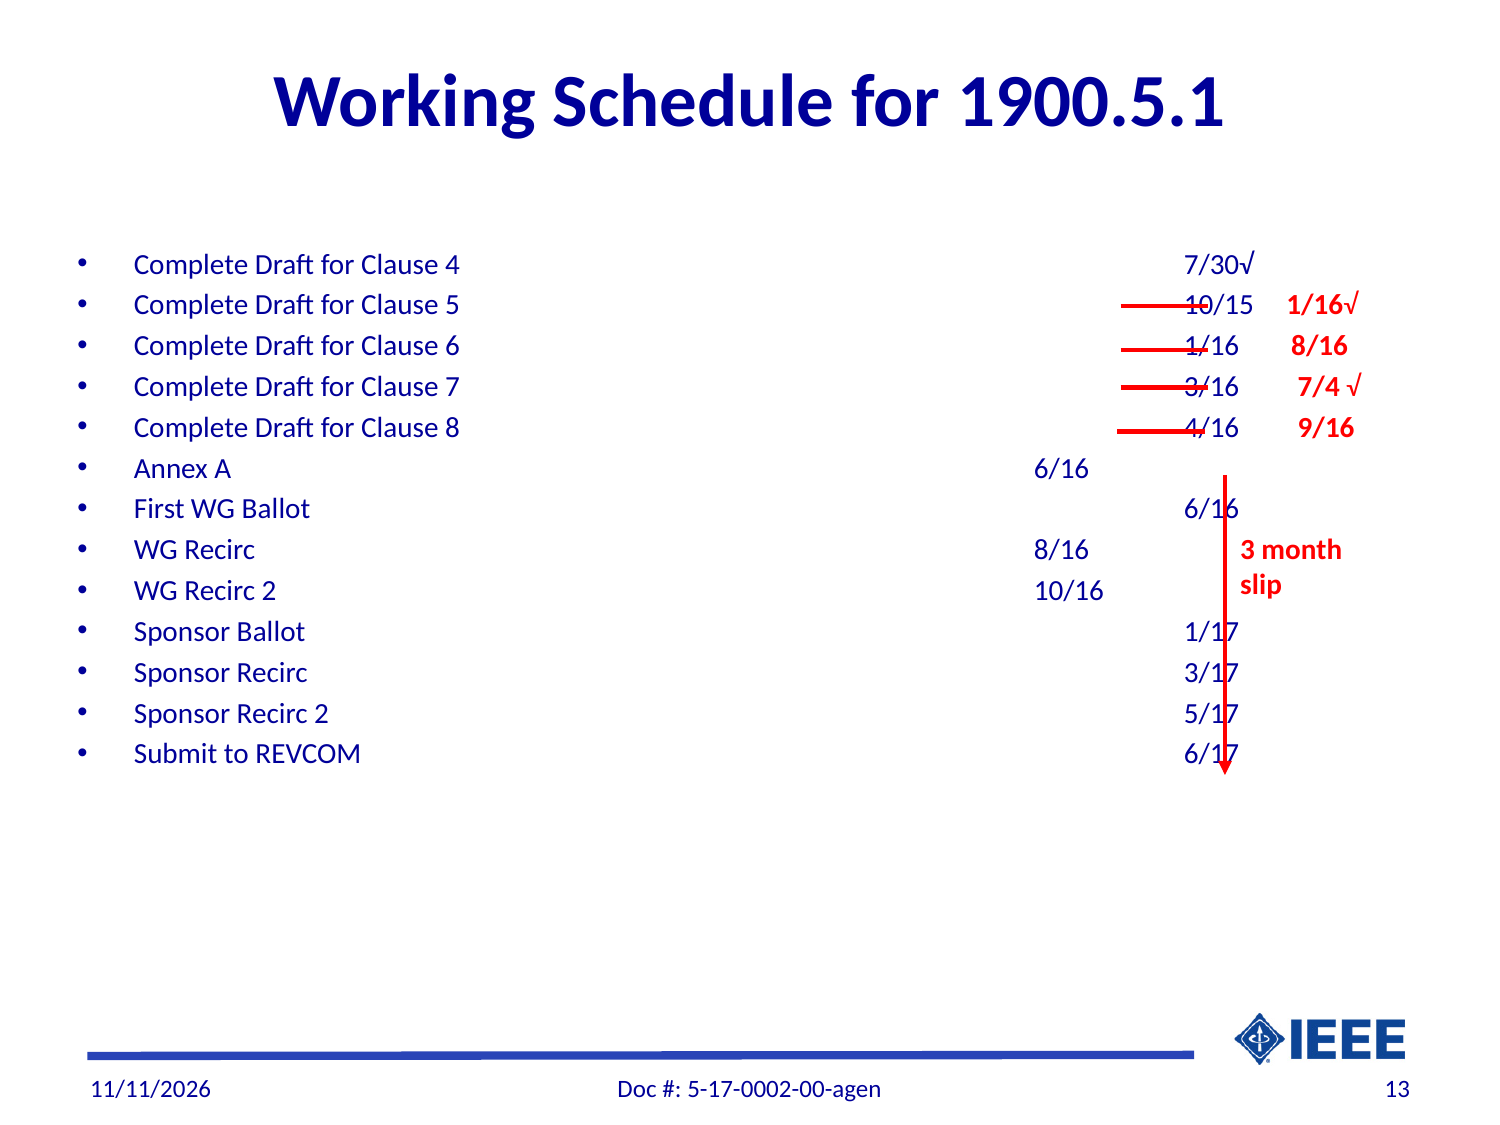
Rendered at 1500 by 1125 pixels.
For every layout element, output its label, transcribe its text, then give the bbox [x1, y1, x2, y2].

list Complete Draft for Clause 4 7/30√ Complete Draft for Clause 5 10/15 1/16√ Complete Draft for Clause 6 1/16 8/16 Complete Draft for Clause 7 3/16 7/4 √ Complete Draft for Clause 8 4/16 9/16 Annex A 6/16 First WG Ballot 6/16 WG Recirc 8/16 WG Recirc 2 10/16 Sponsor Ballot 1/17 Sponsor Recirc 3/17 Sponsor Recirc 2 5/17 Submit to REVCOM 6/17 [62, 237, 1413, 980]
footer Doc #: 5-17-0002-00-agen [512, 1057, 988, 1118]
text_box 3 month slip [1229, 522, 1358, 608]
title Working Schedule for 1900.5.1 [75, 2, 1425, 191]
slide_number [75, 1057, 425, 1118]
picture [1231, 1011, 1406, 1057]
slide_number 13 [1074, 1057, 1425, 1118]
